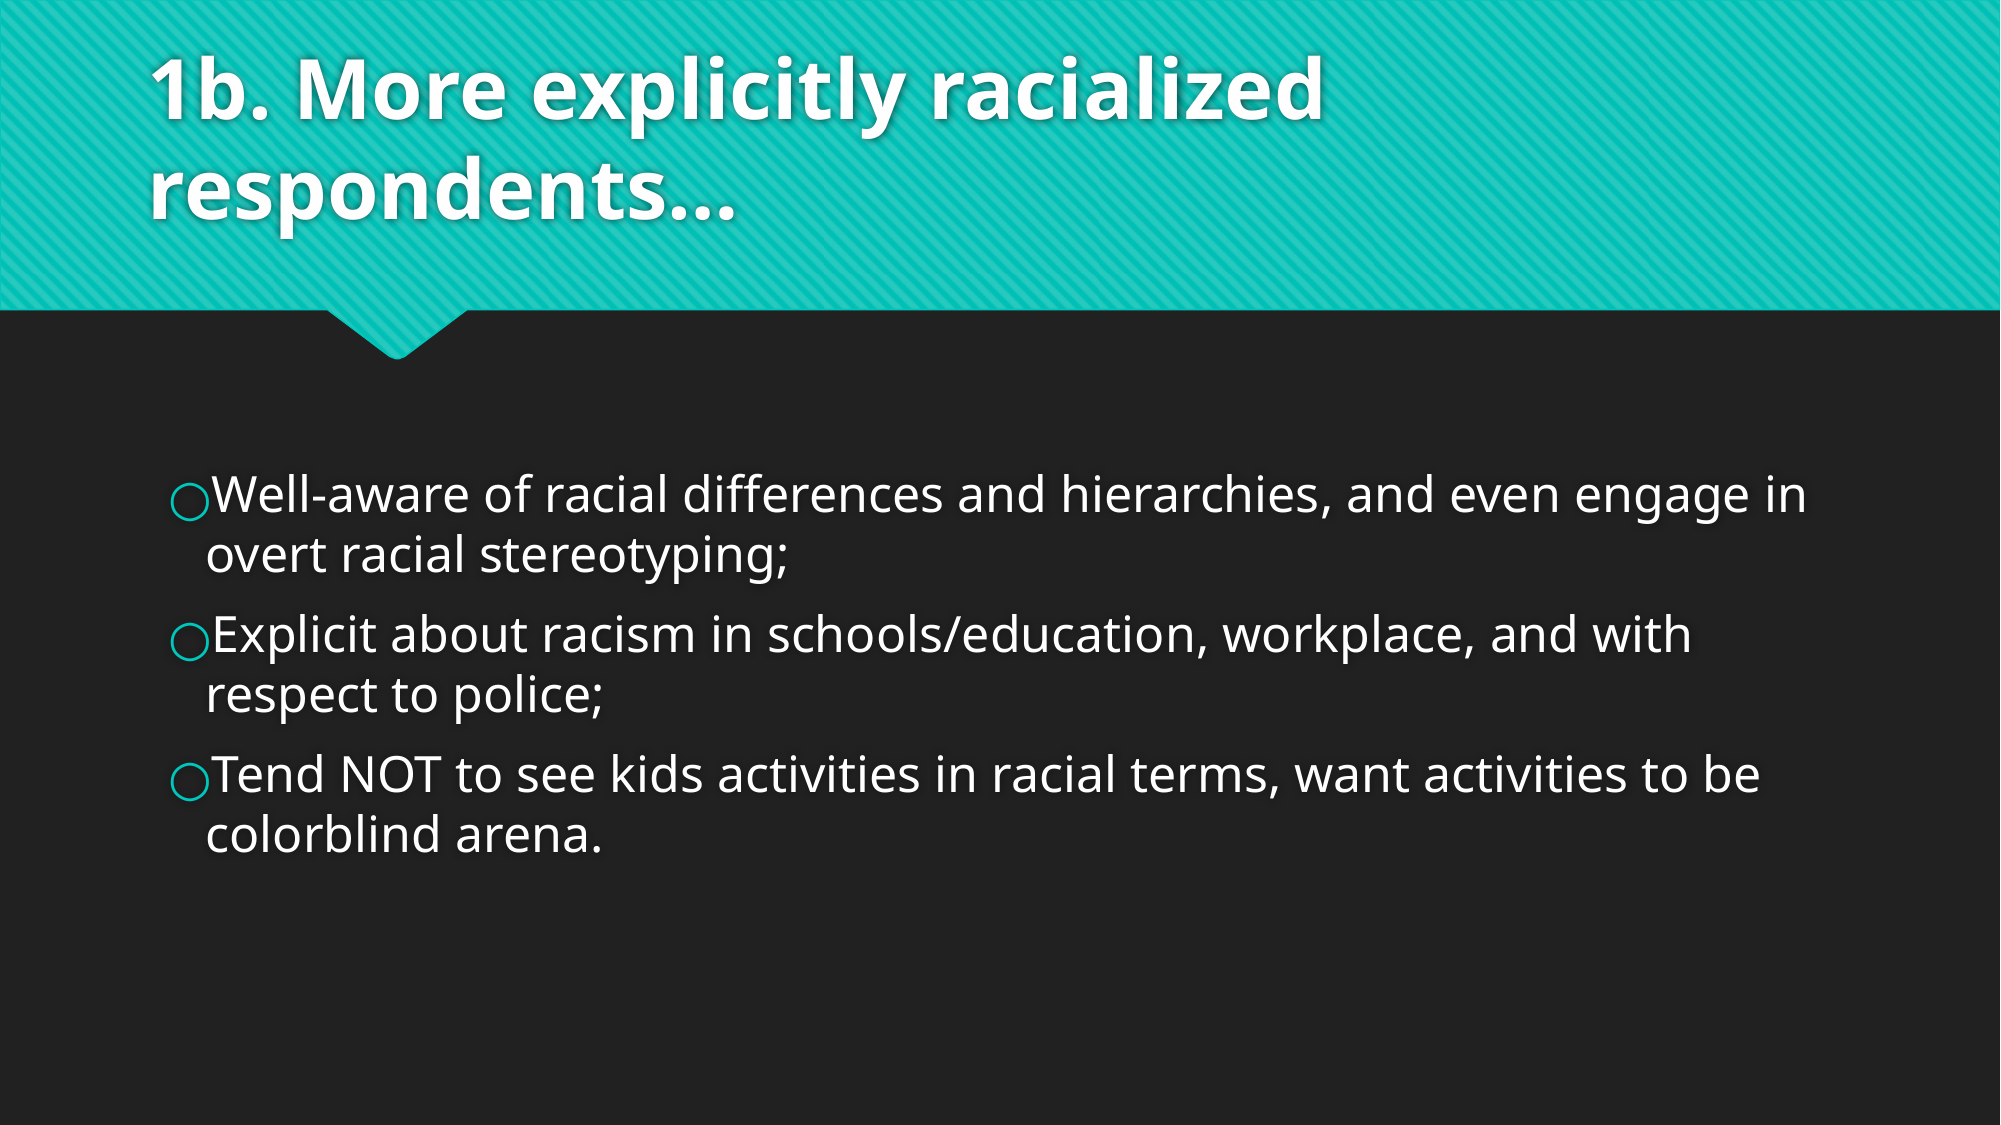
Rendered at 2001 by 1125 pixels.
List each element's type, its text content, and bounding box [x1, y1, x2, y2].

picture [1, 1, 1999, 357]
title 1b. More explicitly racialized respondents… [132, 91, 1868, 251]
list Well-aware of racial differences and hierarchies, and even engage in overt racial stereotyping; Explicit about racism in schools/education, workplace, and with respect to police; Tend NOT to see kids activities in racial terms, want activities to be colorblind arena. [134, 364, 1866, 962]
